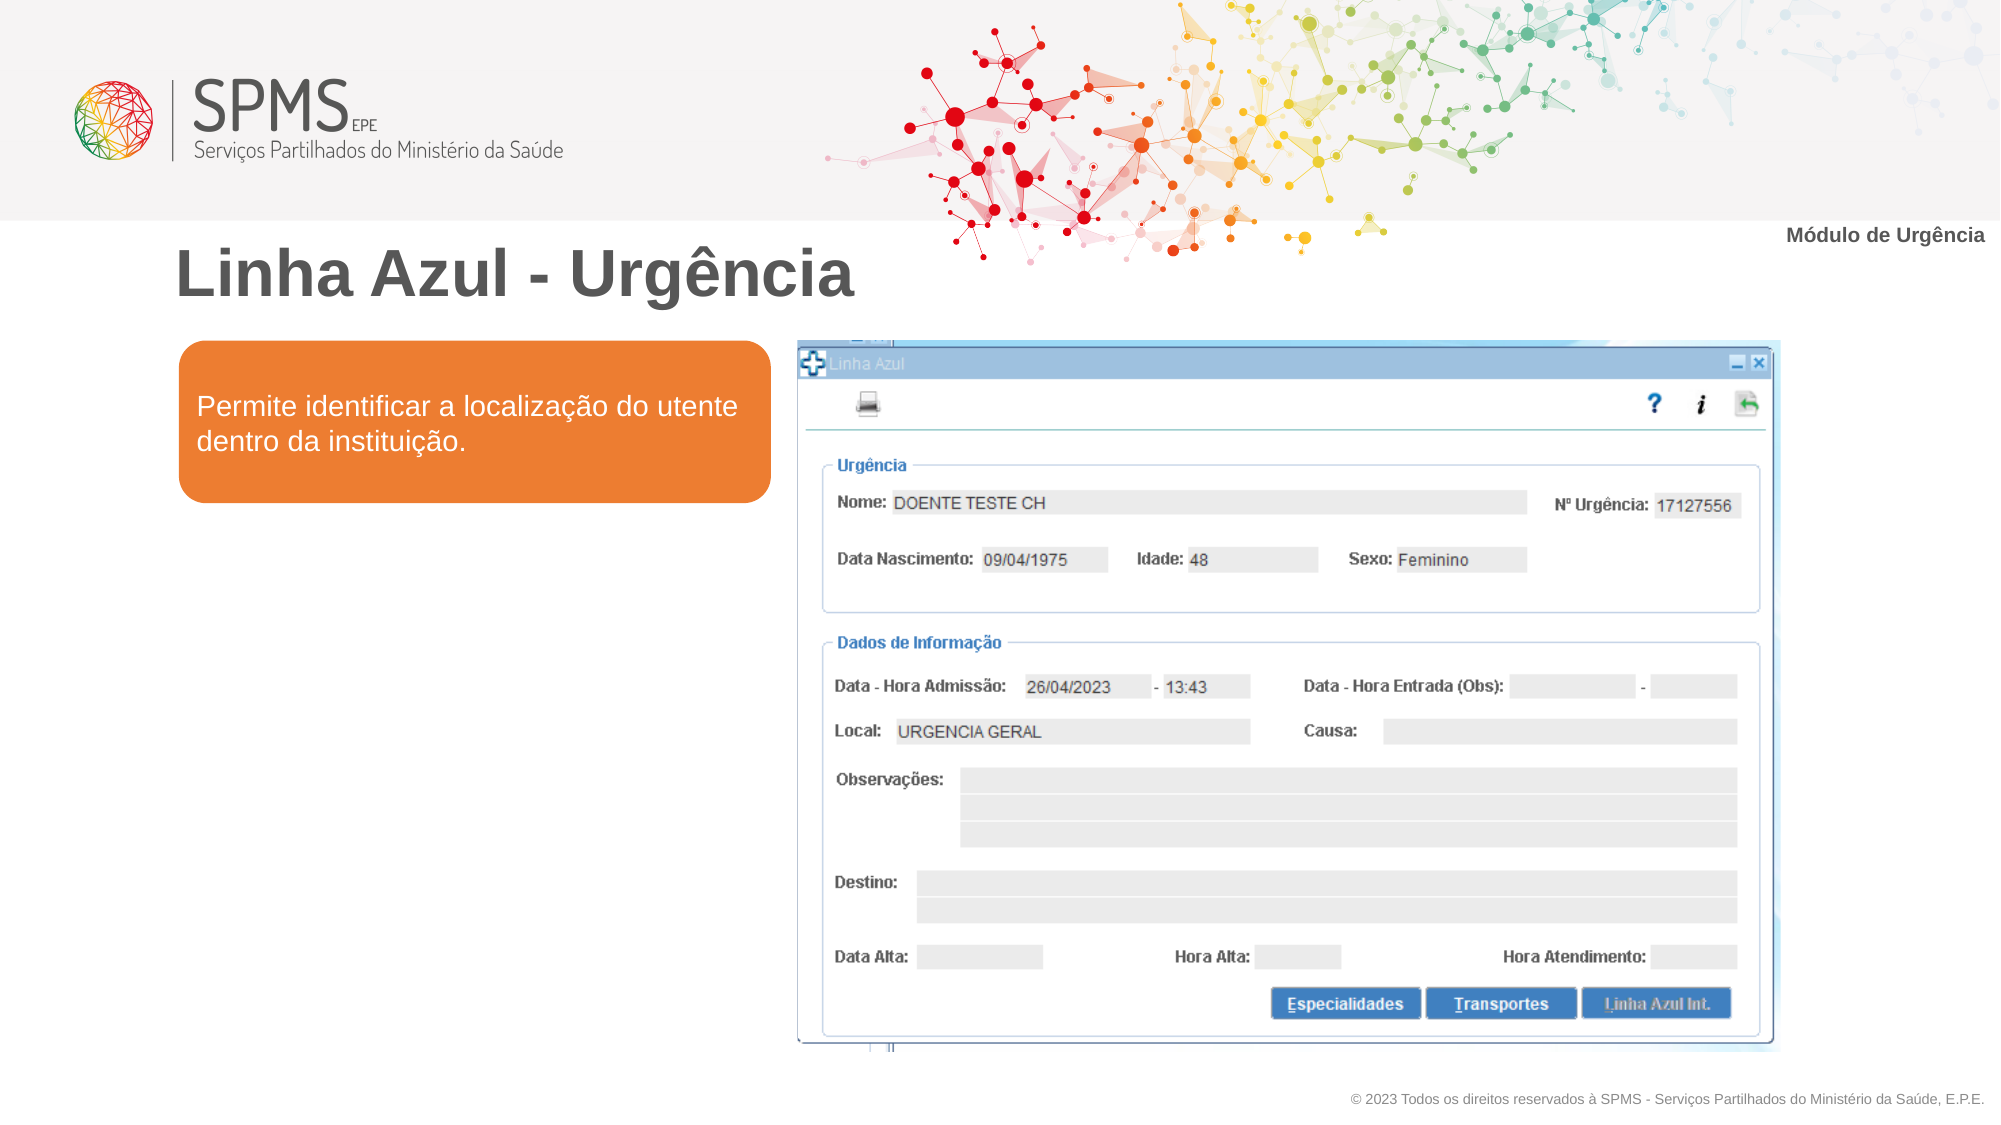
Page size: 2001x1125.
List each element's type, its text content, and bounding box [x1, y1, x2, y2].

picture [0, 0, 2000, 283]
text_box © 2023 Todos os direitos reservados à SPMS - Serviços Partilhados do Ministério da Saúde, E.P.E. [977, 1068, 2000, 1125]
text_box Módulo de Urgência [1501, 204, 2000, 264]
text_box Linha Azul - Urgência [161, 231, 1050, 341]
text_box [178, 340, 771, 504]
picture [797, 340, 1781, 1052]
